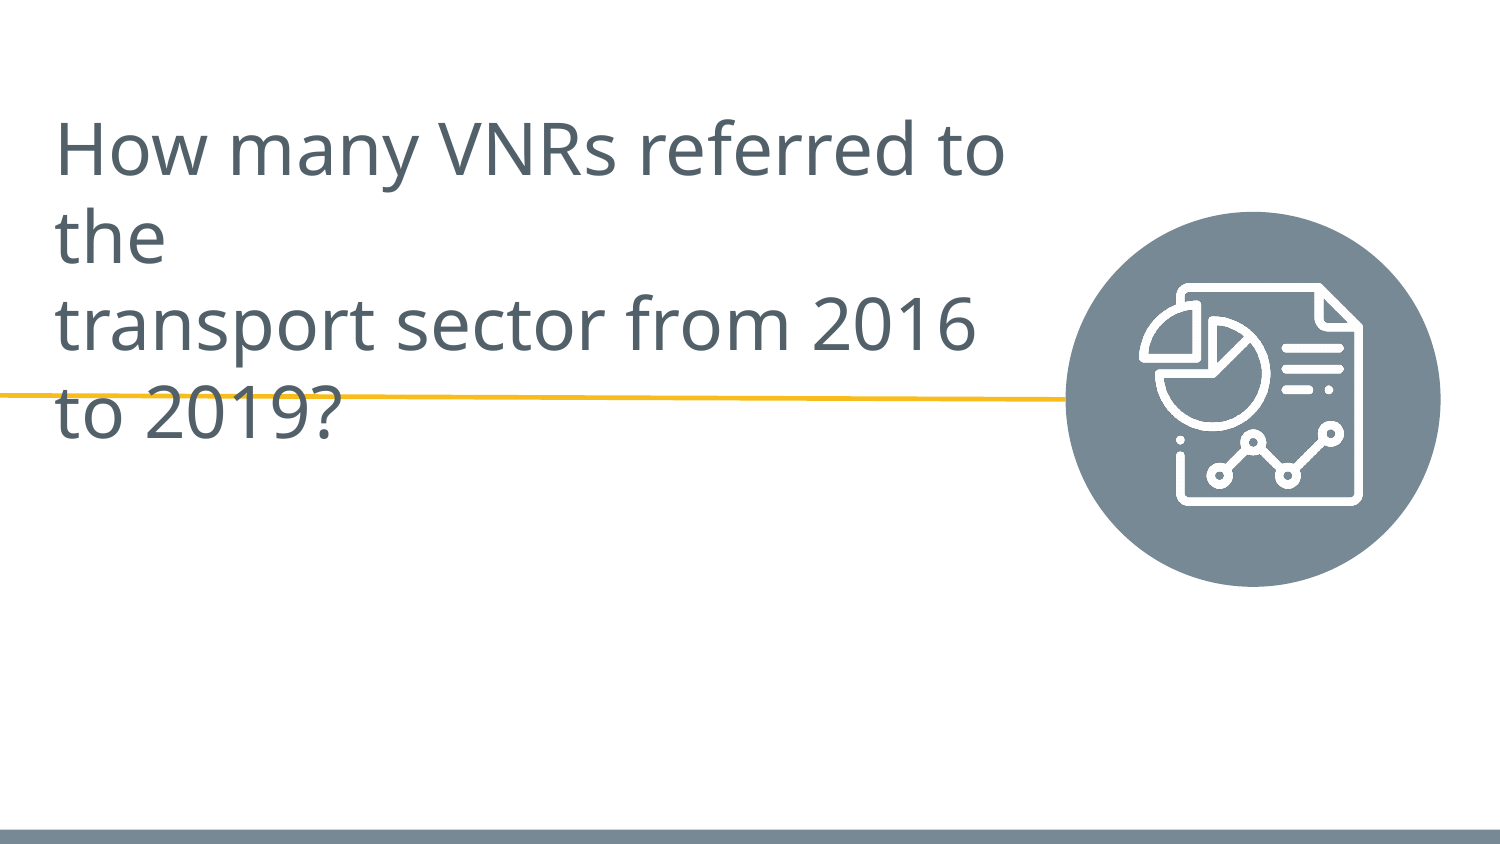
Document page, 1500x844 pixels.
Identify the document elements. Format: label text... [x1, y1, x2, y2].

title How many VNRs referred to the transport sector from 2016 to 2019? [39, 185, 1069, 370]
picture [1139, 282, 1363, 506]
